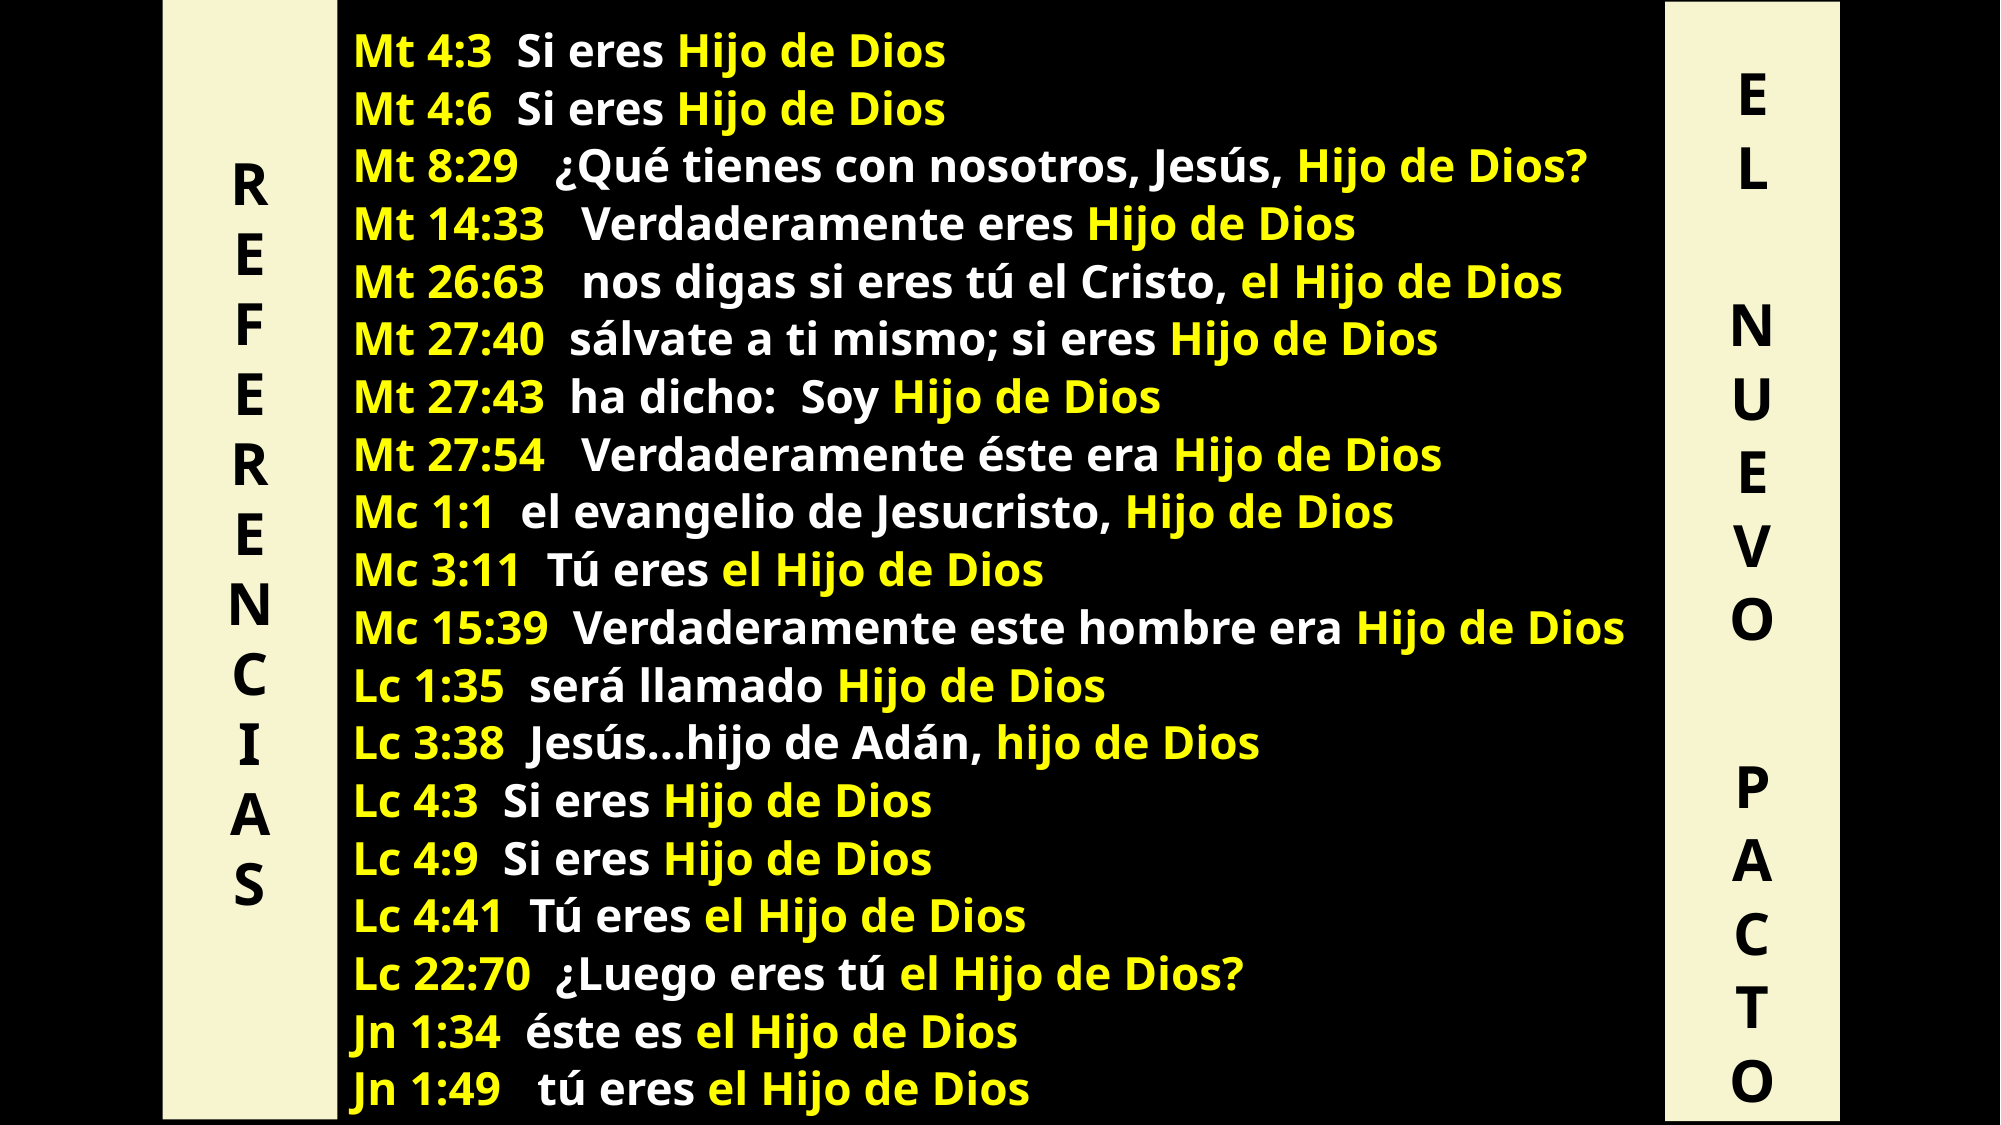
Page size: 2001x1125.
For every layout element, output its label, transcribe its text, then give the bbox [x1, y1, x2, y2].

text_box E L N U E V O P A C T O [1665, 1, 1840, 1122]
text_box Mt 4:3 Si eres Hijo de Dios Mt 4:6 Si eres Hijo de Dios Mt 8:29 ¿Qué tienes con nosotros, Jesús, Hijo de Dios? Mt 14:33 Verdaderamente eres Hijo de Dios Mt 26:63 nos digas si eres tú el Cristo, el Hijo de Dios Mt 27:40 sálvate a ti mismo; si eres Hijo de Dios Mt 27:43 ha dicho: Soy Hijo de Dios Mt 27:54 Verdaderamente éste era Hijo de Dios Mc 1:1 el evangelio de Jesucristo, Hijo de Dios Mc 3:11 Tú eres el Hijo de Dios Mc 15:39 Verdaderamente este hombre era Hijo de Dios Lc 1:35 será llamado Hijo de Dios Lc 3:38 Jesús…hijo de Adán, hijo de Dios Lc 4:3 Si eres Hijo de Dios Lc 4:9 Si eres Hijo de Dios Lc 4:41 Tú eres el Hijo de Dios Lc 22:70 ¿Luego eres tú el Hijo de Dios? Jn 1:34 éste es el Hijo de Dios Jn 1:49 tú eres el Hijo de Dios [337, 11, 1700, 1123]
text_box R E F E R E N C I A S [162, 0, 338, 1120]
